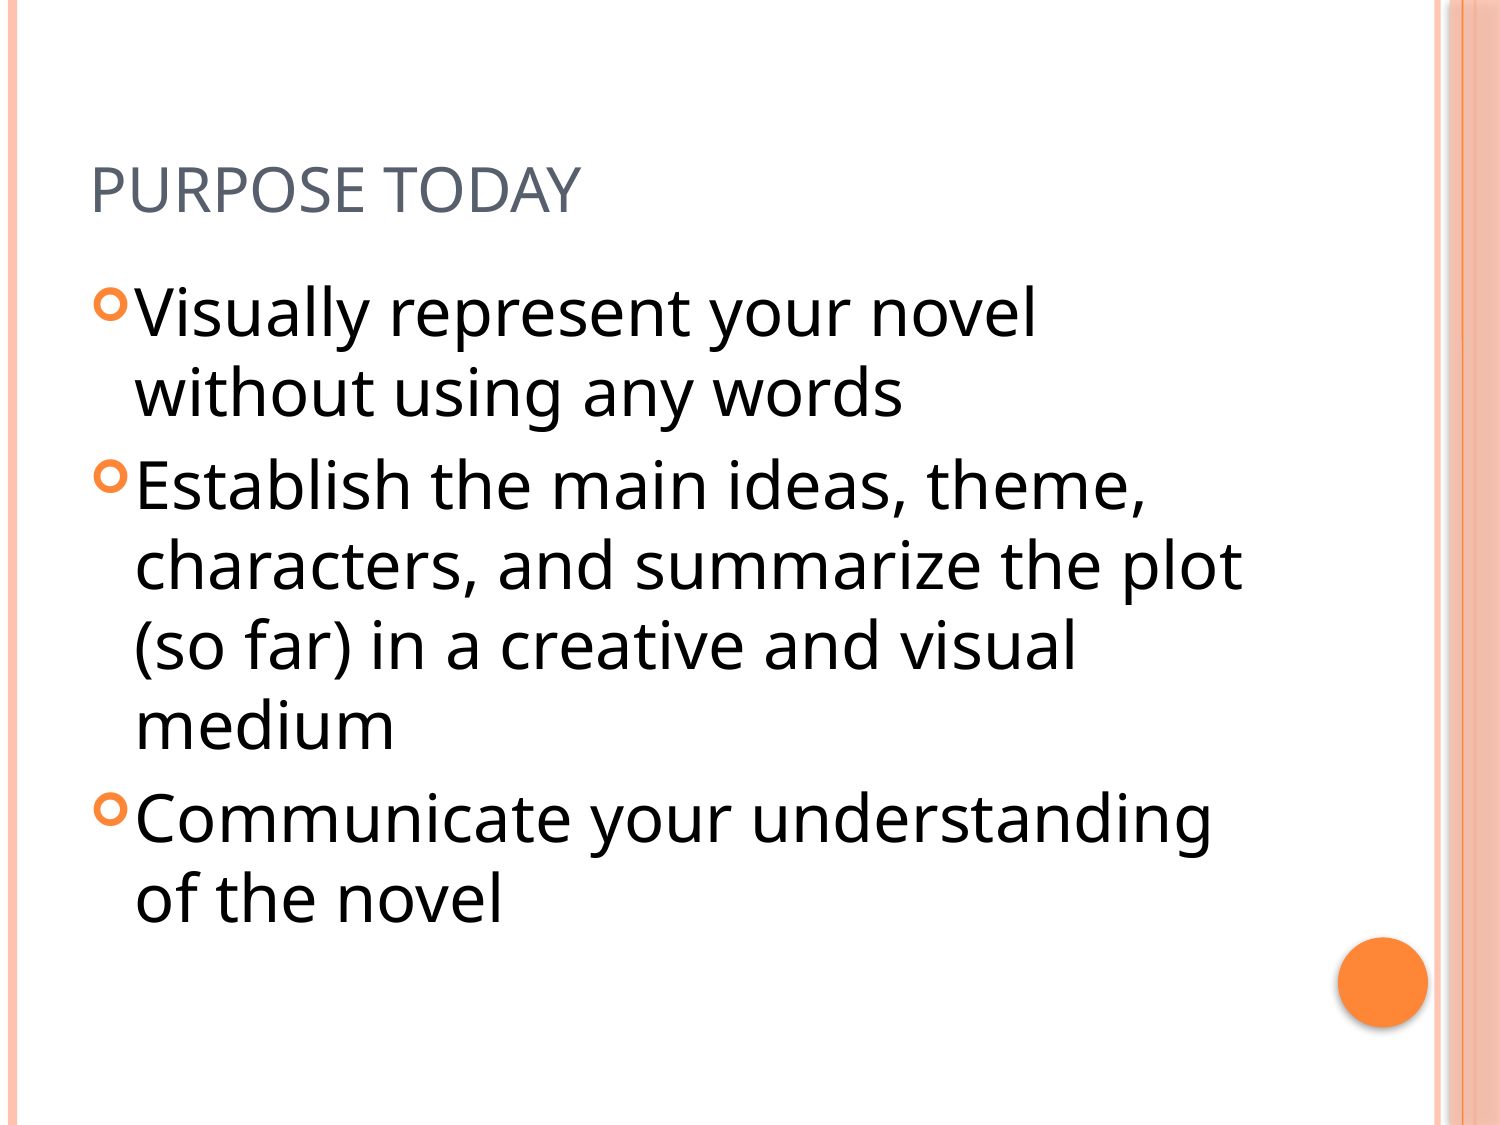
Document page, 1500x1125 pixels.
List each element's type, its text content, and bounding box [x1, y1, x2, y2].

list Visually represent your novel without using any words Establish the main ideas, theme, characters, and summarize the plot (so far) in a creative and visual medium Communicate your understanding of the novel [75, 262, 1300, 1062]
title Purpose Today [75, 45, 1300, 233]
